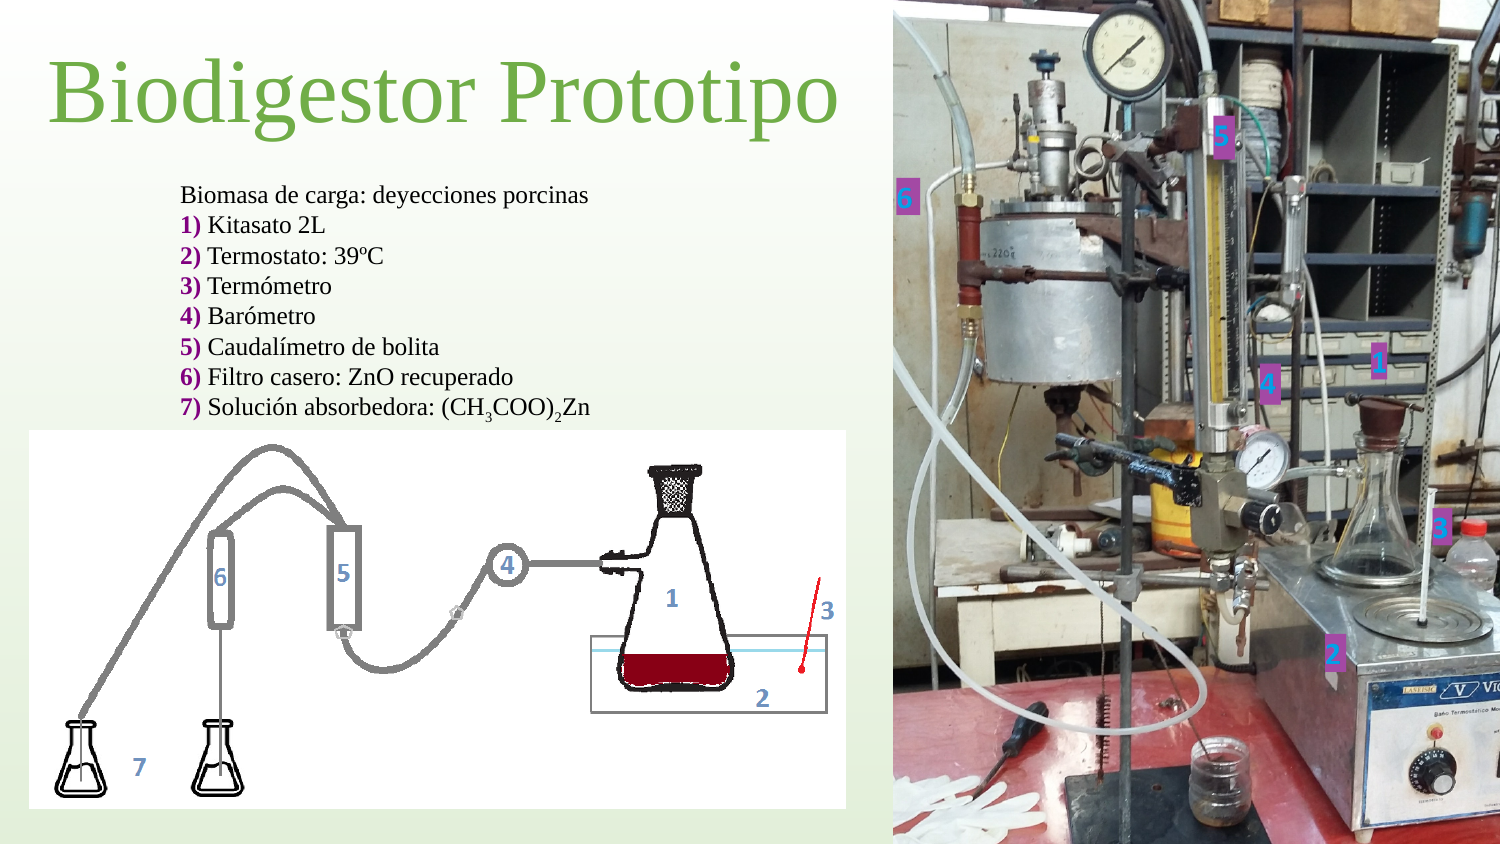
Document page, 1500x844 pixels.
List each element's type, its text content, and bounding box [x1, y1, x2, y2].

picture [893, 0, 1500, 844]
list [29, 430, 846, 809]
title Biodigestor Prototipo [3, 15, 887, 157]
list Biomasa de carga: deyecciones porcinas 1) Kitasato 2L 2) Termostato: 39ºC 3) Termómetro 4) Barómetro 5) Caudalímetro de bolita 6) Filtro casero: ZnO recuperado 7) Solución absorbedora: (CH3COO)2Zn [165, 156, 772, 430]
